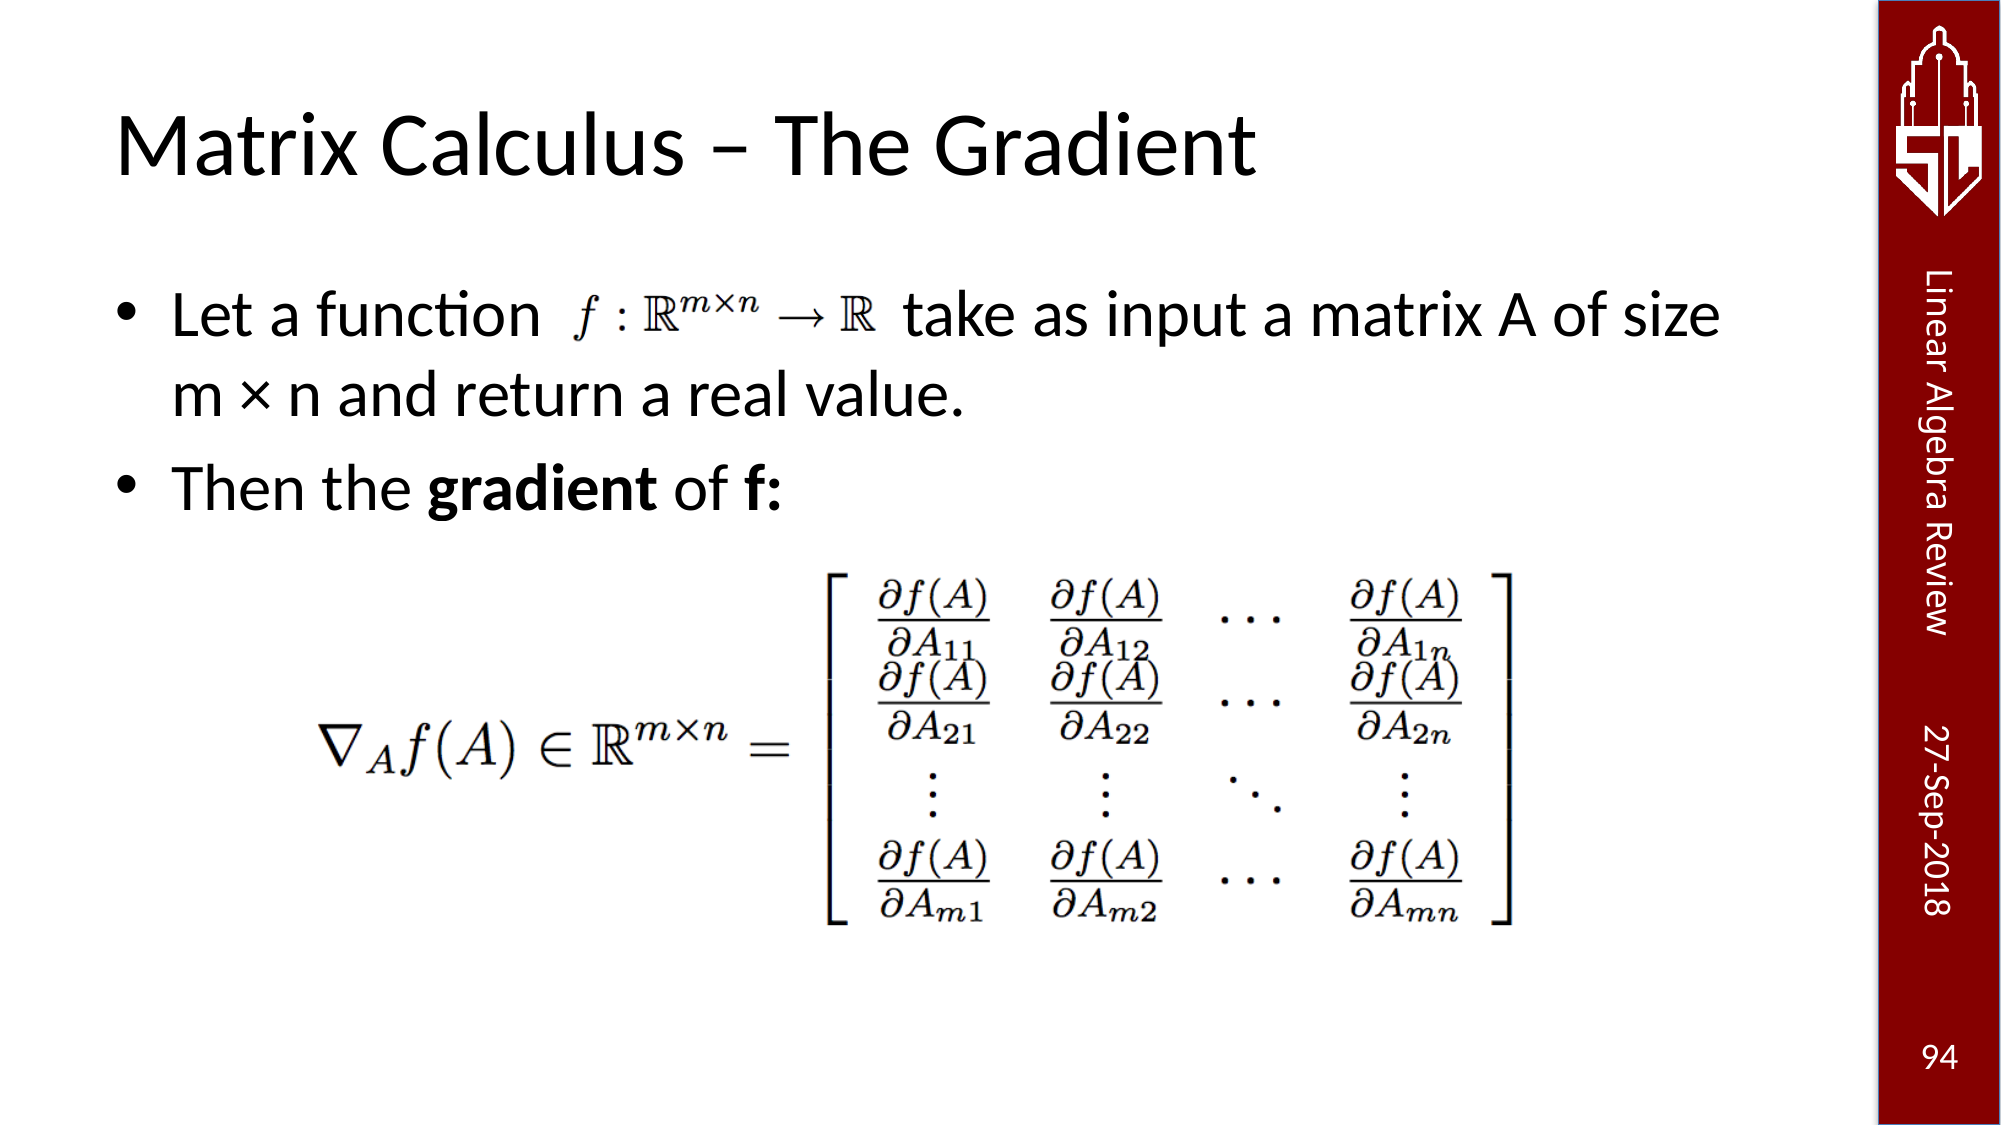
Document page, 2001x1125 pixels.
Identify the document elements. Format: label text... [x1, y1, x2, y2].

title Matrix Calculus – The Gradient [99, 45, 1835, 233]
picture [1896, 25, 1982, 217]
picture [562, 255, 884, 354]
picture [257, 520, 1554, 963]
list Let a function take as input a matrix A of size m × n and return a real value. Then the gradient of f: [99, 262, 1782, 1005]
